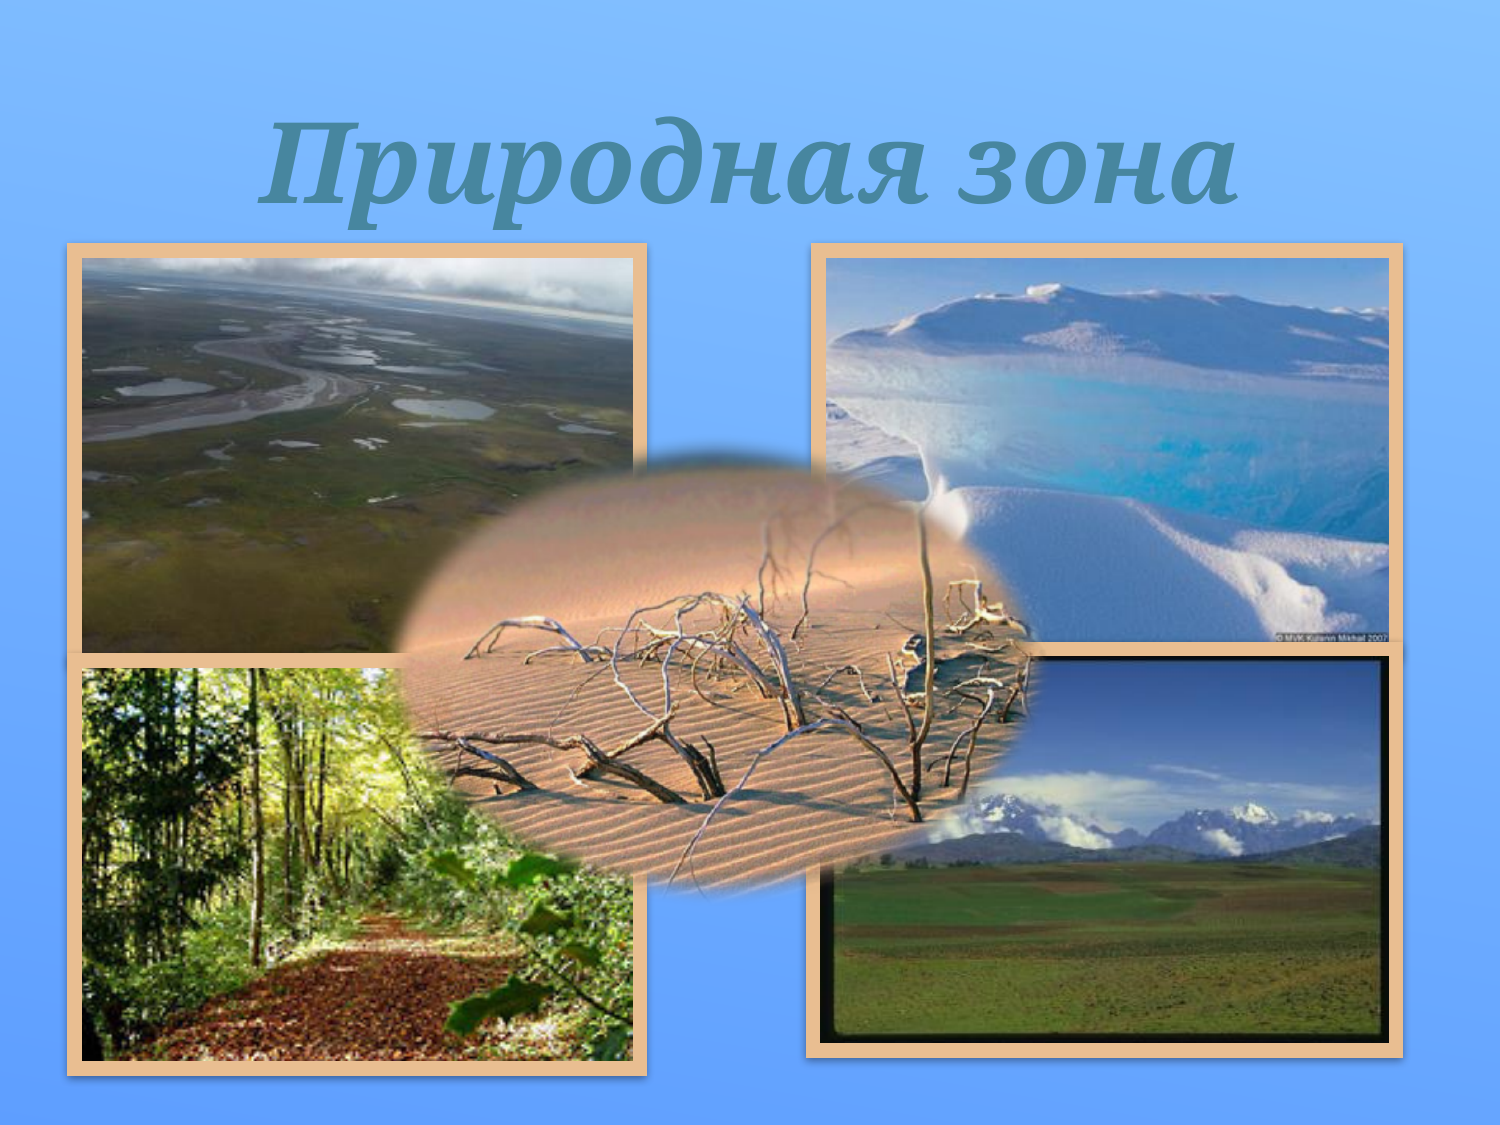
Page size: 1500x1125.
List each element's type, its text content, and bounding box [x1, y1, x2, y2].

picture [81, 257, 1390, 1062]
title Природная зона [70, 70, 1433, 247]
